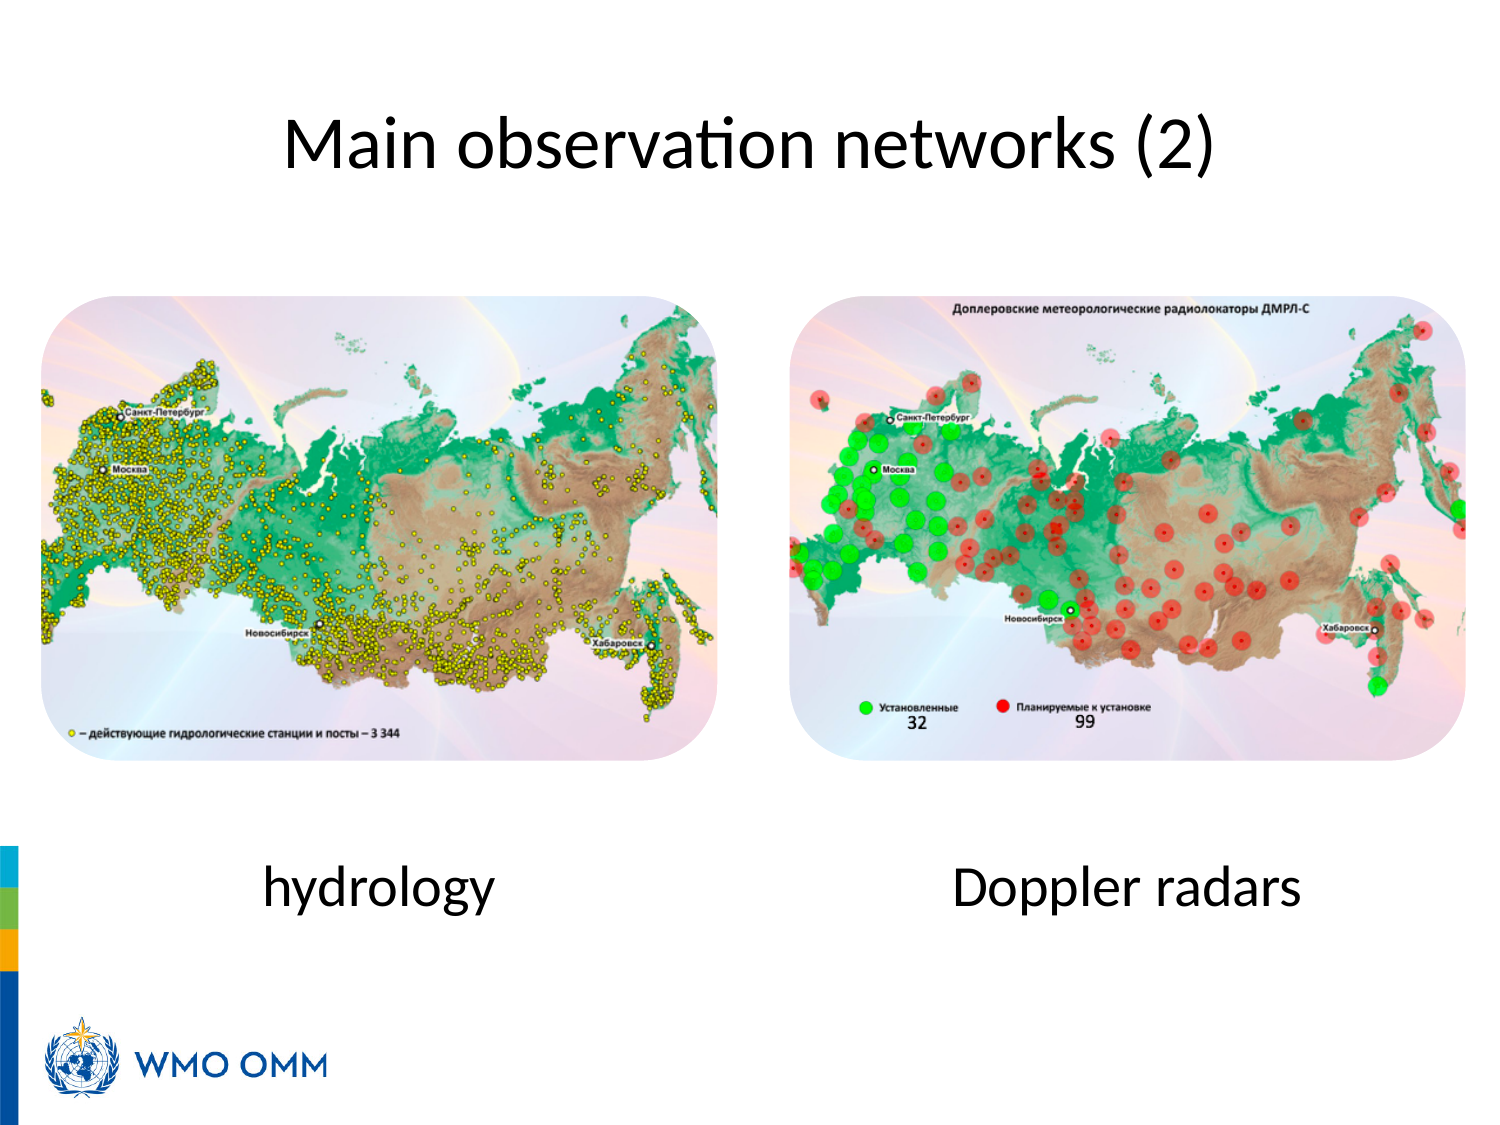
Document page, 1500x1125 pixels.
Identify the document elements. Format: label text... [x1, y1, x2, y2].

picture [0, 845, 327, 1125]
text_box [38, 167, 1469, 1081]
title Main observation networks (2) [75, 45, 1425, 165]
